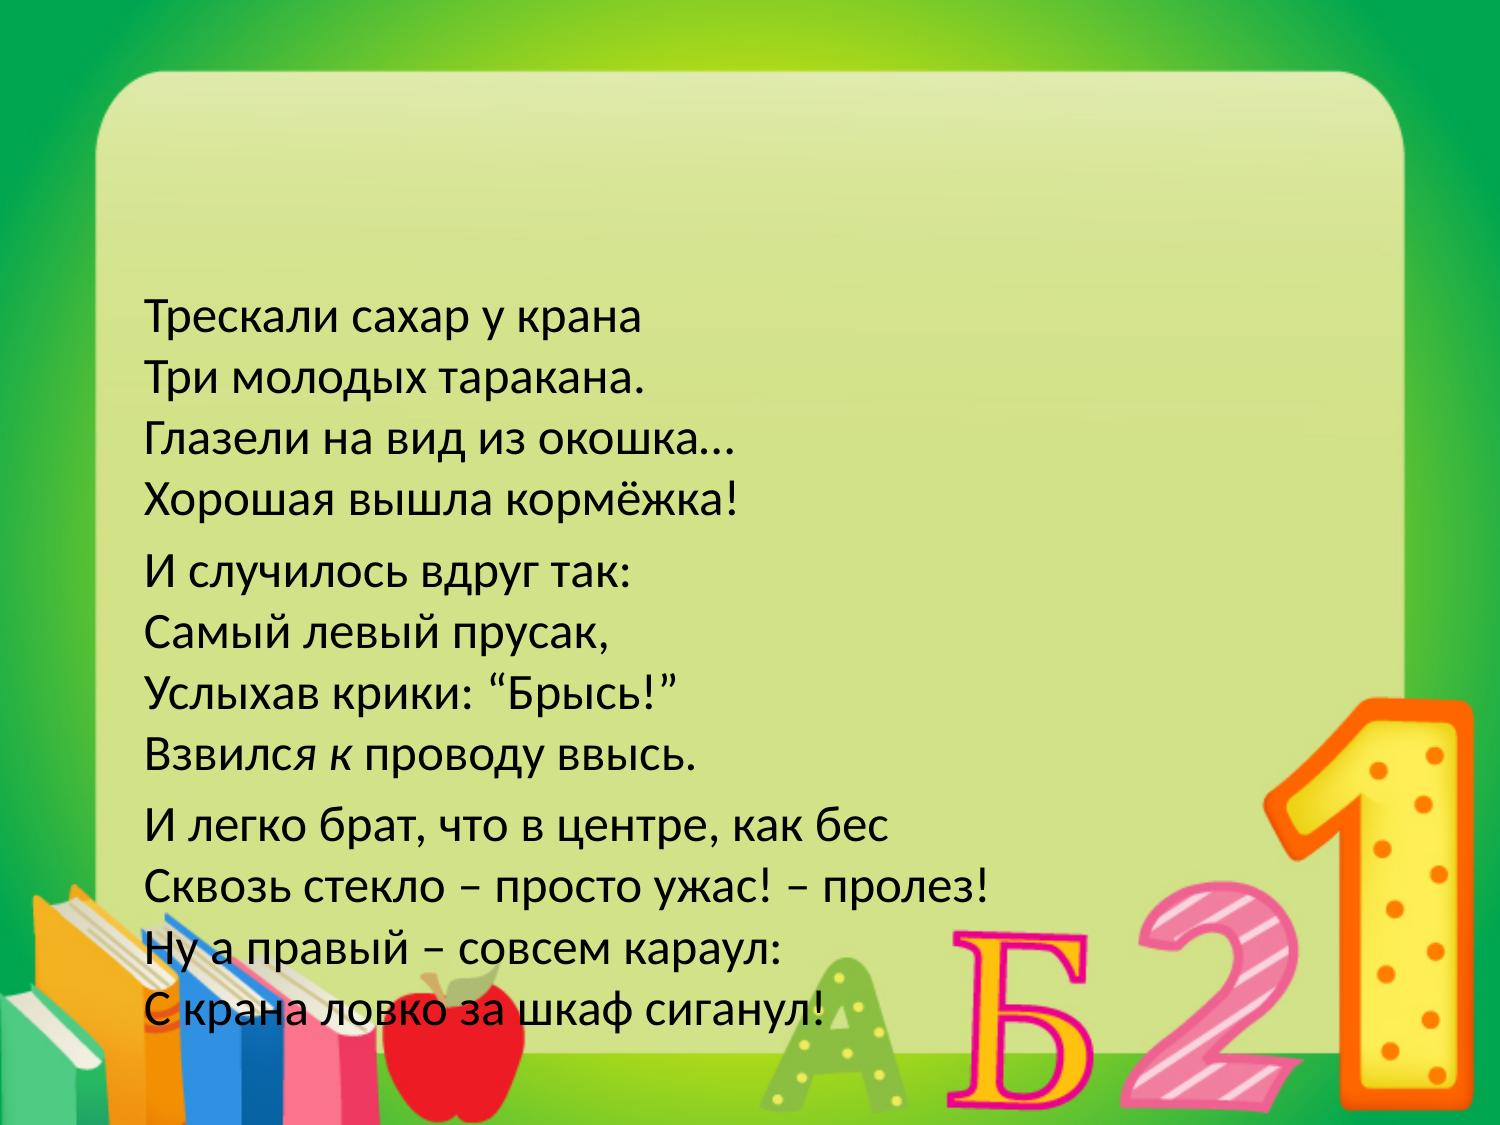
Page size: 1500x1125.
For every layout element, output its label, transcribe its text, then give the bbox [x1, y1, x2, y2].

list Трескали сахар у крана Три молодых таракана. Глазели на вид из окошка… Хорошая вышла кормёжка! И случилось вдруг так: Самый левый прусак, Услыхав крики: “Брысь!” Взвился к проводу ввысь. И легко брат, что в центре, как бес Сквозь стекло – просто ужас! – пролез! Ну а правый – совсем караул: С крана ловко за шкаф сиганул! [128, 246, 1360, 1055]
picture [0, 0, 1500, 1125]
